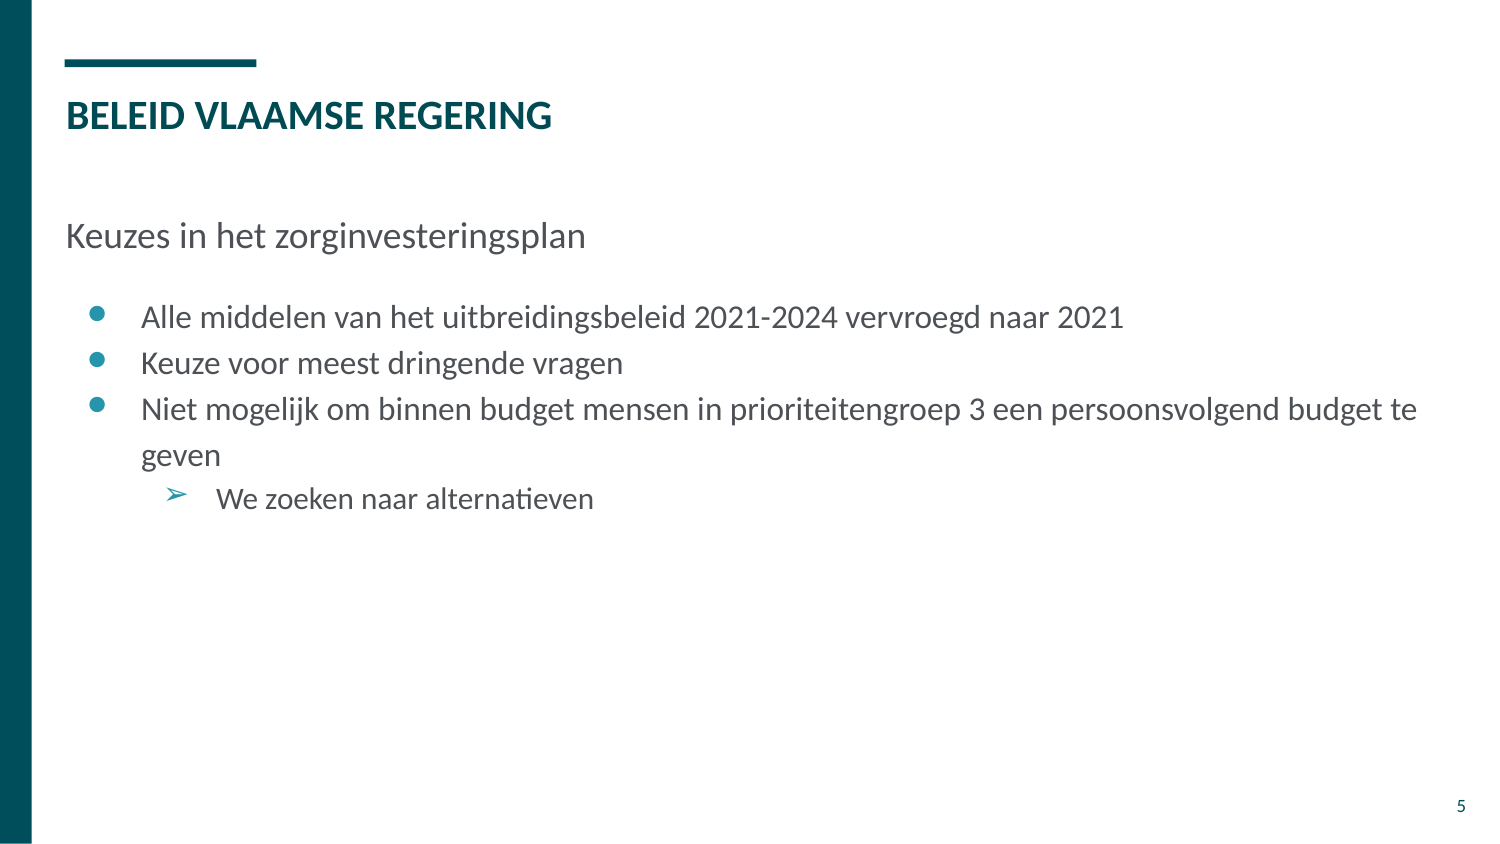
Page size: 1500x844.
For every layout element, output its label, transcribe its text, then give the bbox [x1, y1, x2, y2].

list Keuzes in het zorginvesteringsplan Alle middelen van het uitbreidingsbeleid 2021-2024 vervroegd naar 2021 Keuze voor meest dringende vragen Niet mogelijk om binnen budget mensen in prioriteitengroep 3 een persoonsvolgend budget te geven We zoeken naar alternatieven [51, 189, 1449, 750]
slide_number ‹#› [1391, 779, 1482, 844]
title BELEID VLAAMSE REGERING [51, 72, 1449, 167]
